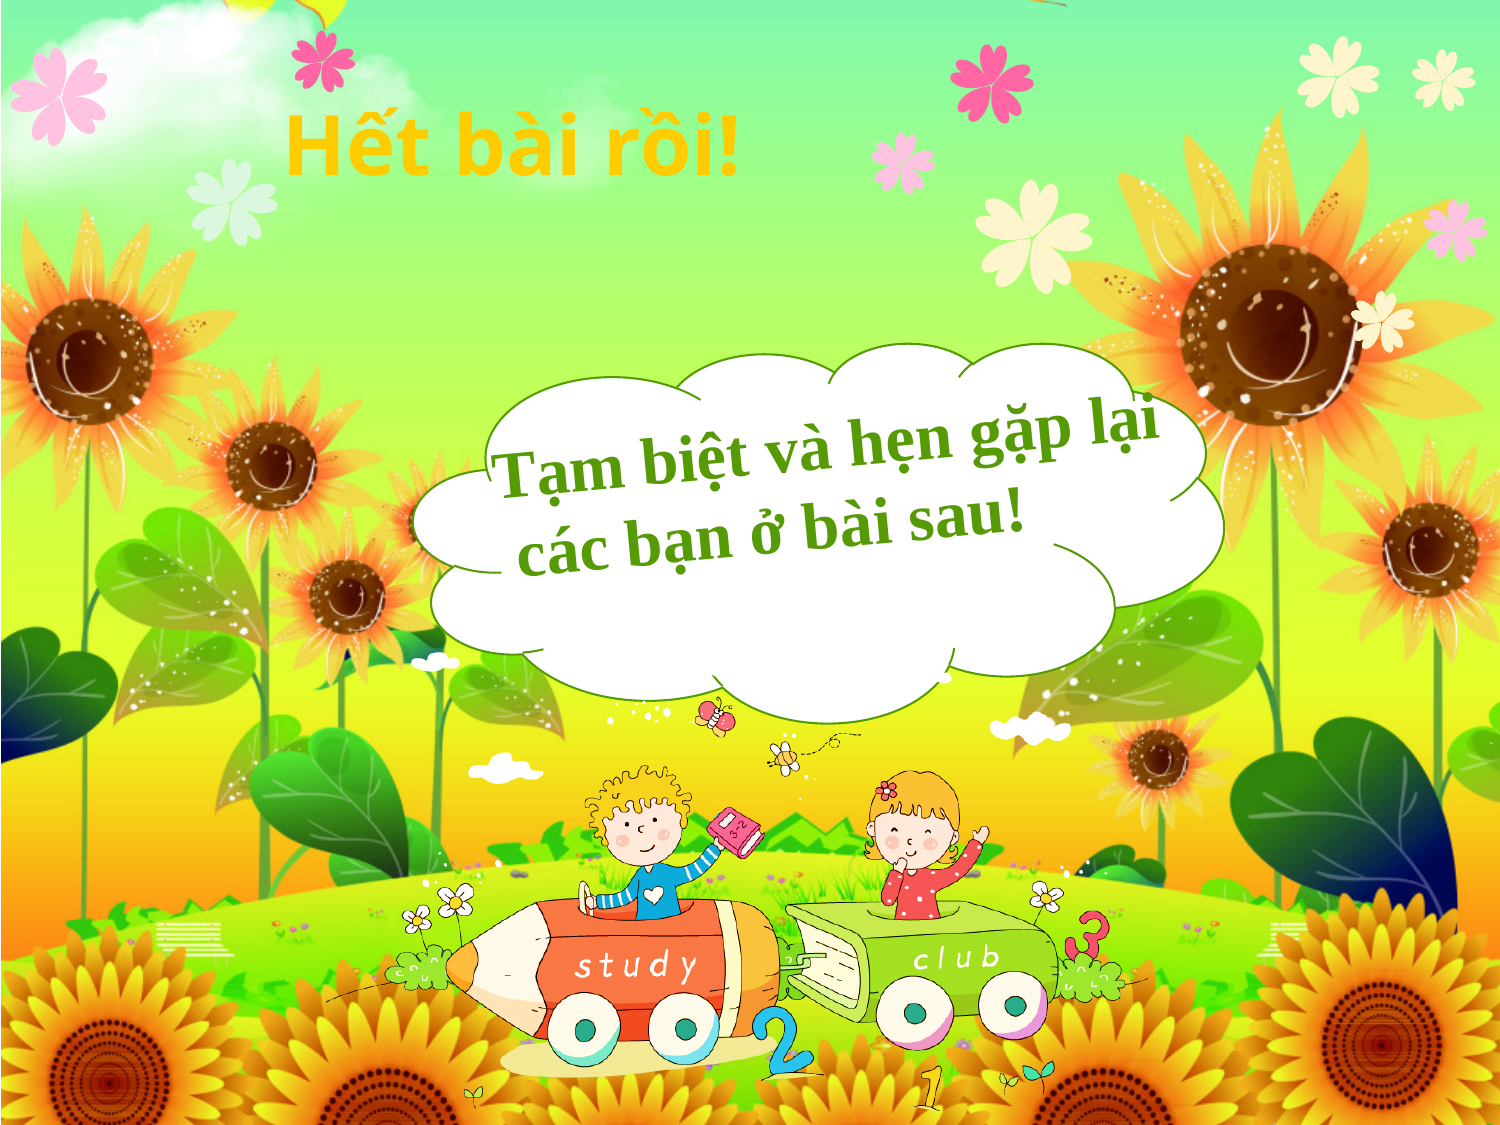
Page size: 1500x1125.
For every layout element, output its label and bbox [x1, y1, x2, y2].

text_box [413, 342, 1225, 723]
text_box [290, 30, 355, 92]
text_box [1350, 290, 1415, 352]
text_box [870, 132, 935, 194]
text_box [950, 43, 1034, 123]
text_box [1296, 35, 1380, 116]
text_box [10, 47, 110, 142]
picture [0, 0, 1500, 1125]
text_box [186, 157, 277, 245]
text_box [1411, 49, 1476, 110]
text_box [1423, 199, 1487, 261]
text_box [974, 180, 1092, 292]
